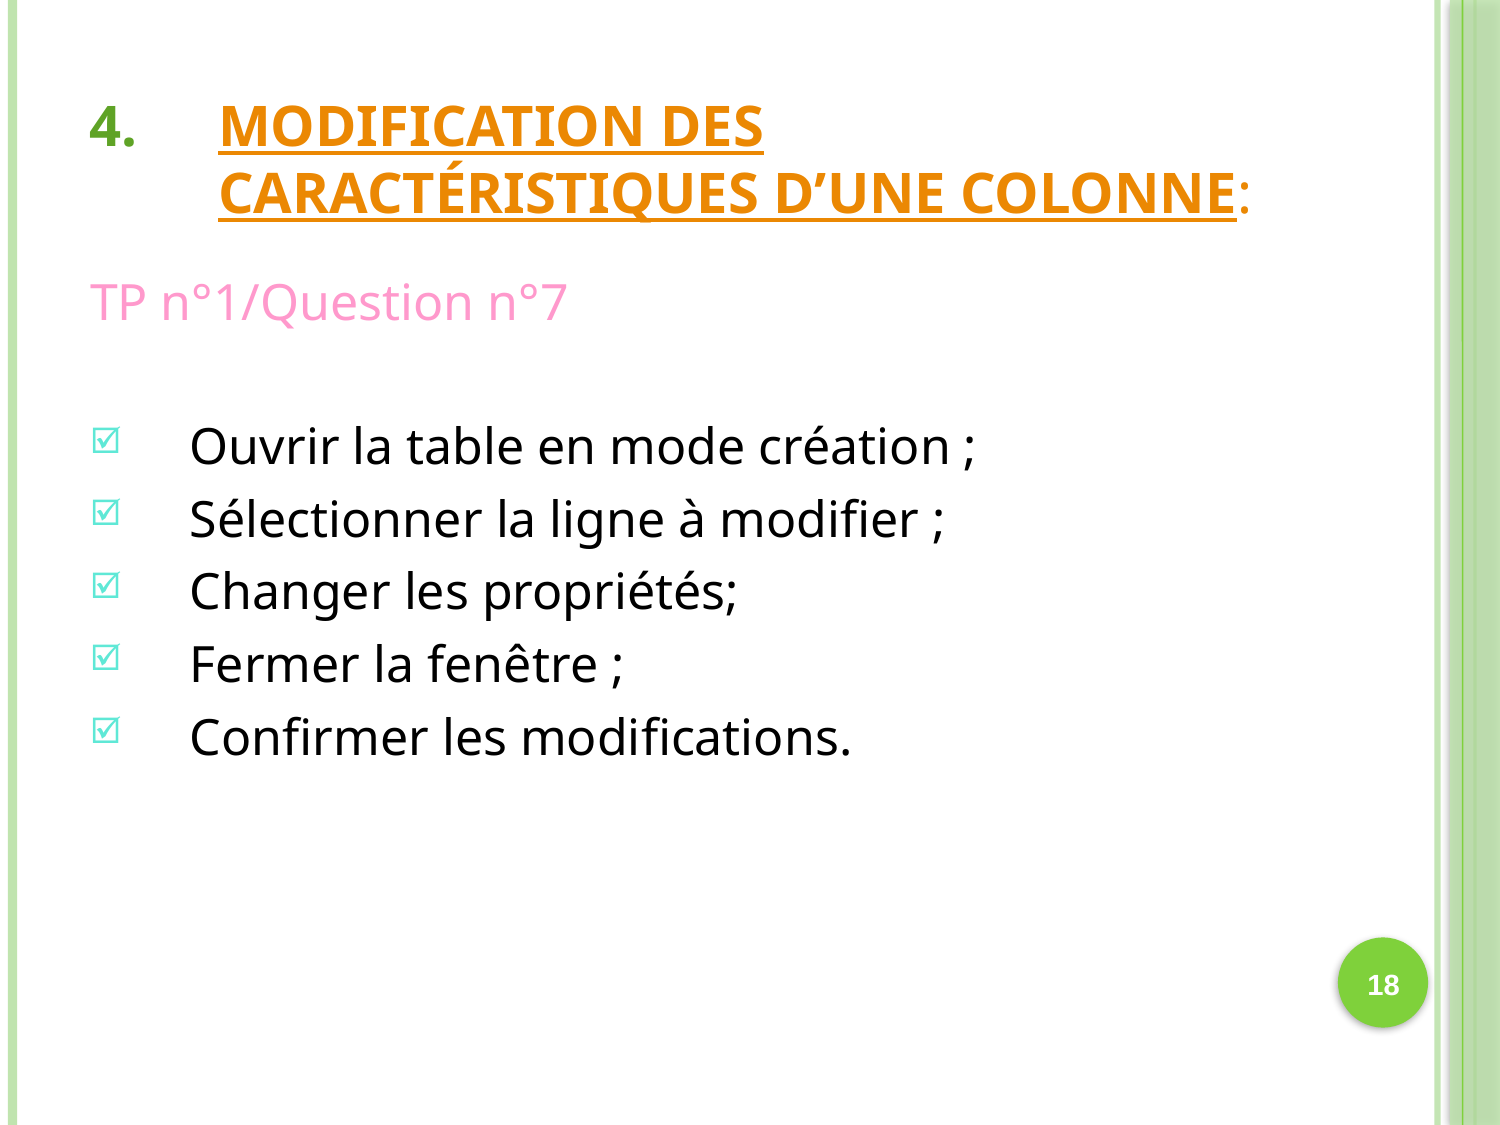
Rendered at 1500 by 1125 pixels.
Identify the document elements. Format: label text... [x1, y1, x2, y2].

list TP n°1/Question n°7 Ouvrir la table en mode création ; Sélectionner la ligne à modifier ; Changer les propriétés; Fermer la fenêtre ; Confirmer les modifications. [74, 262, 1301, 1063]
title Modification des caractéristiques d’une colonne: [75, 45, 1300, 233]
slide_number 18 [1333, 940, 1434, 1026]
